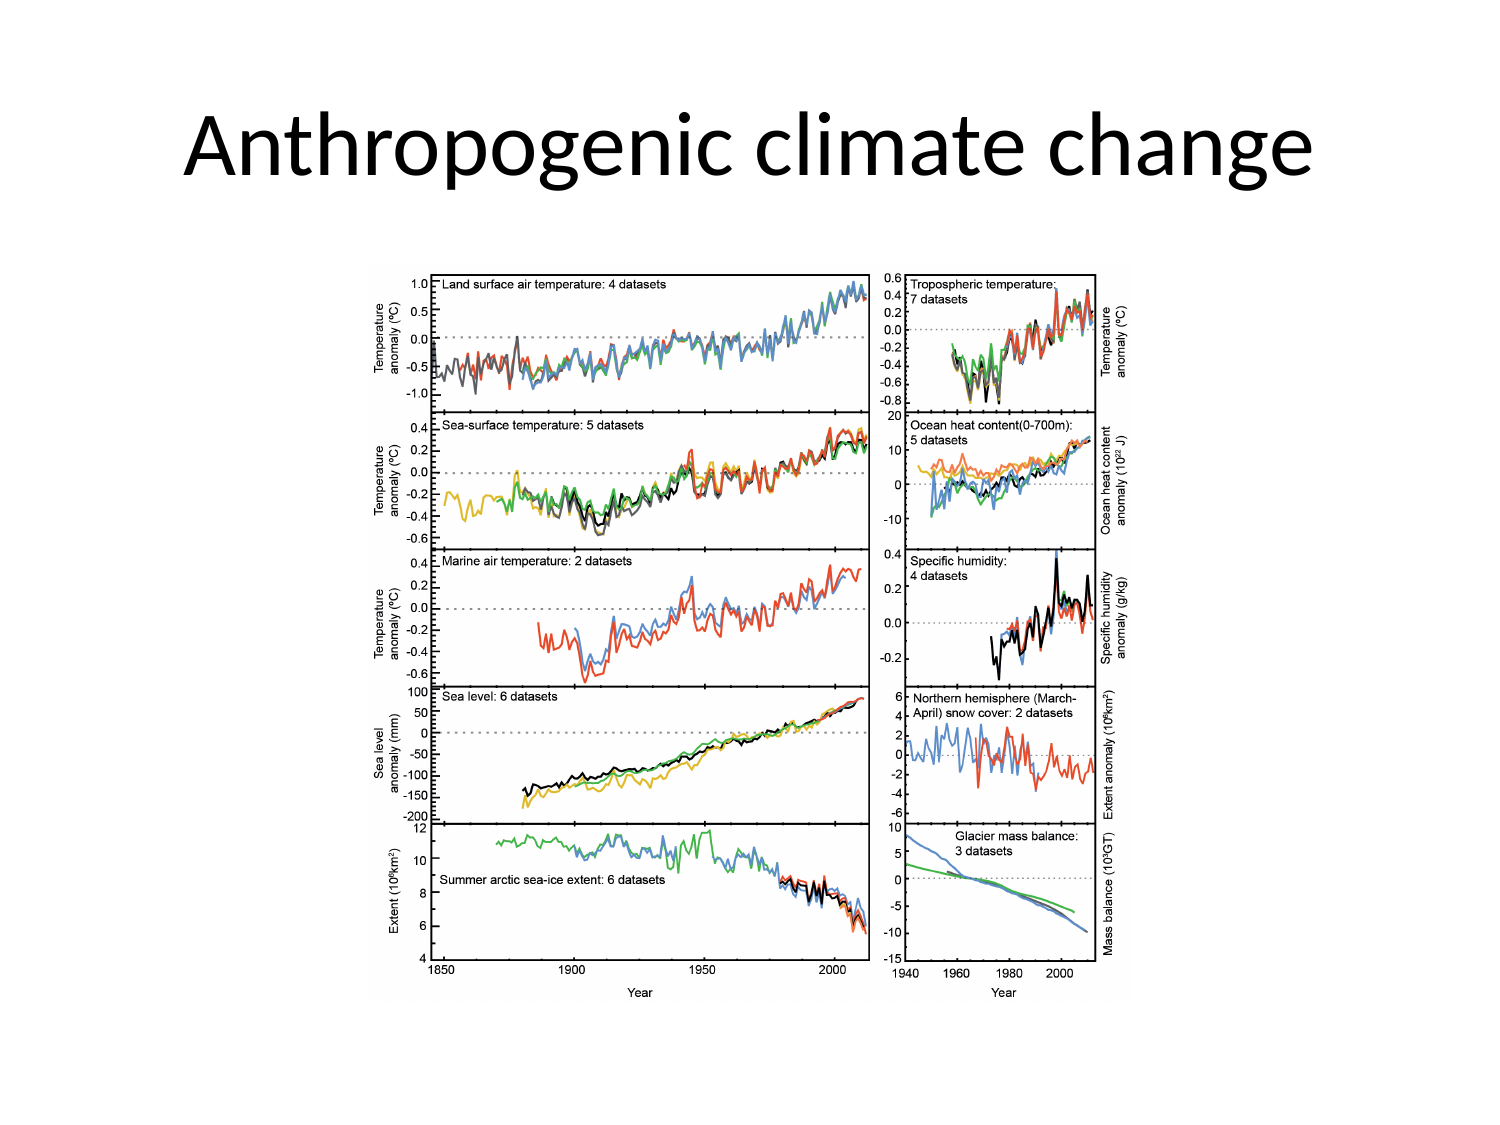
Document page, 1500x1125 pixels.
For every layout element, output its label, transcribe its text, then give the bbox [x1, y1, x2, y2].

title Anthropogenic climate change [75, 45, 1425, 233]
picture [368, 262, 1130, 1005]
